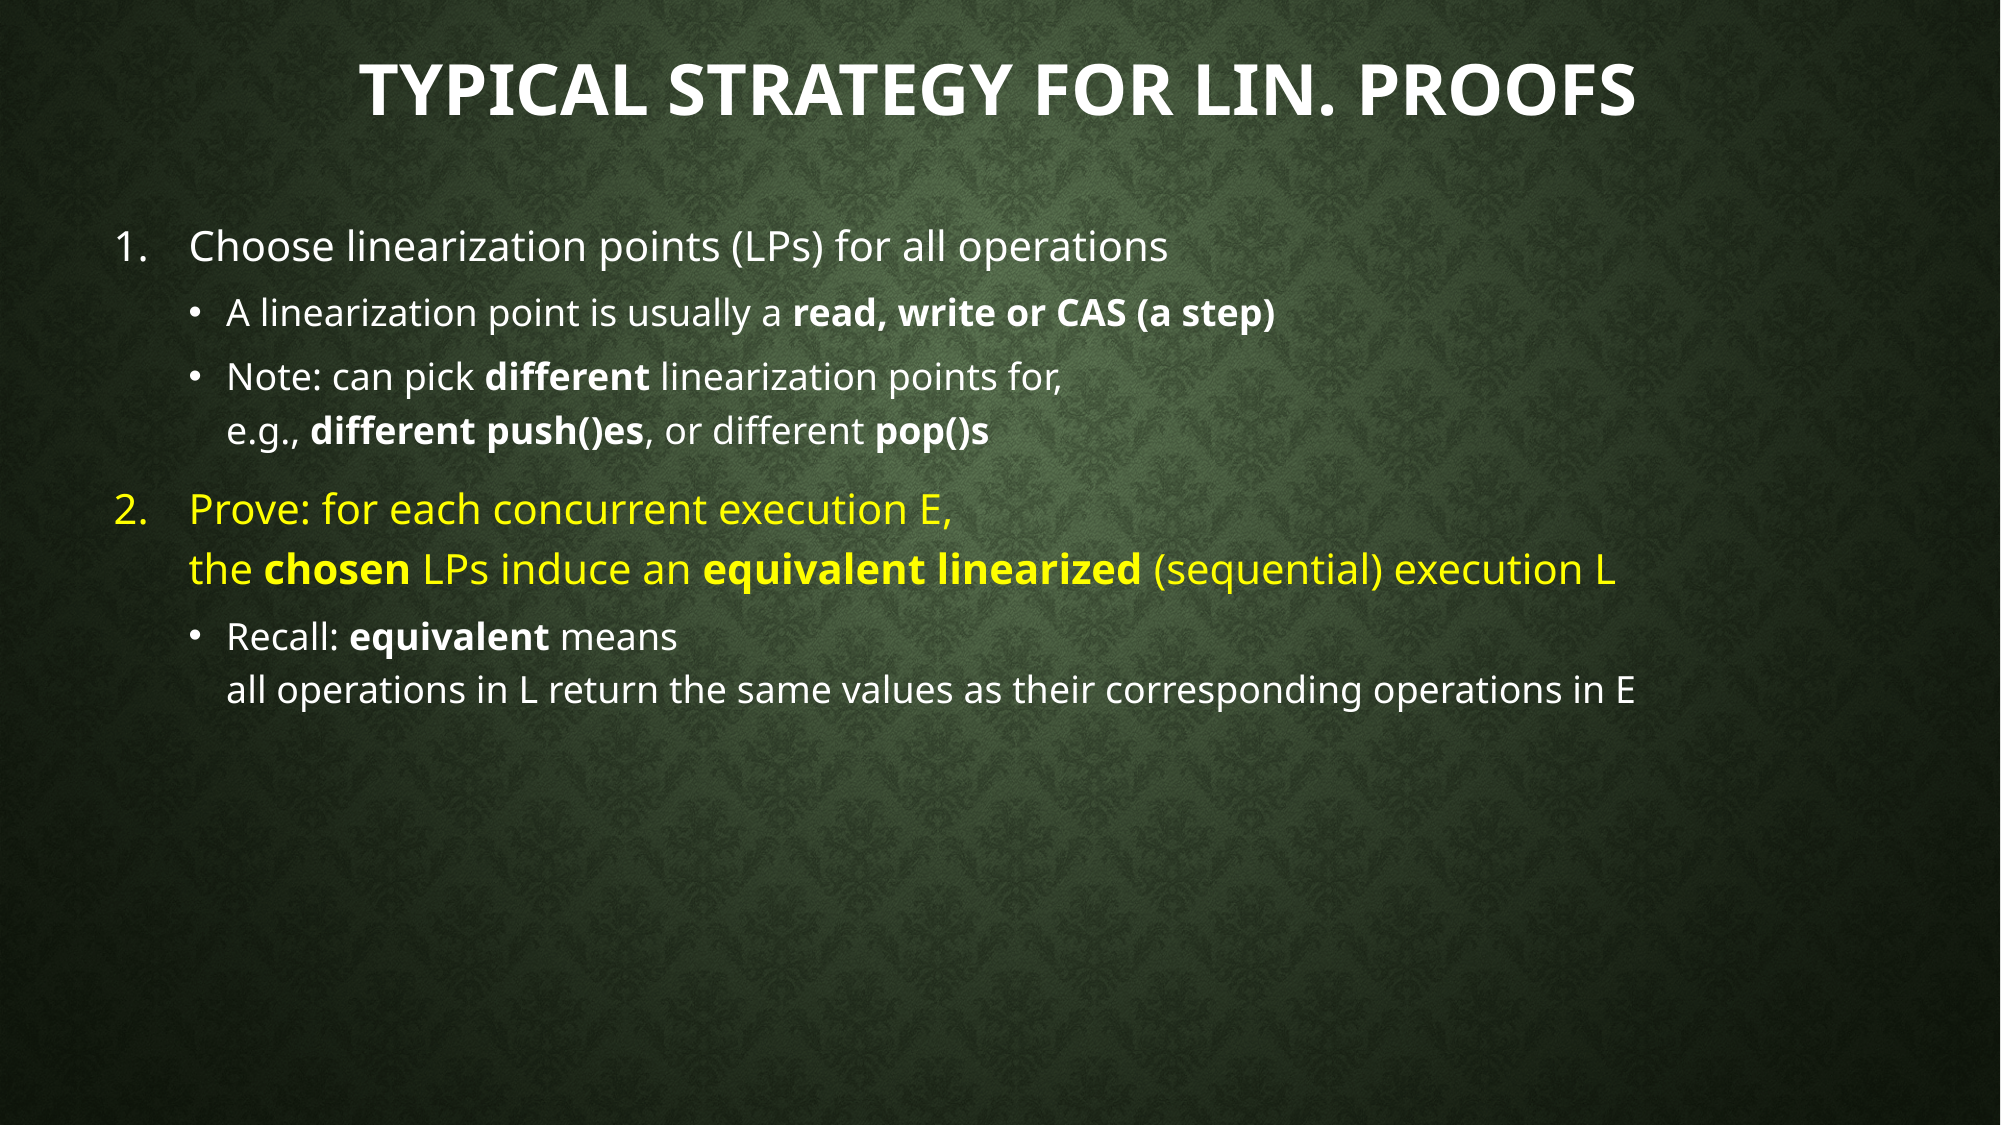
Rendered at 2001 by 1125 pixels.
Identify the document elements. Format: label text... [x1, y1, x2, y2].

title Typical strategy for Lin. Proofs [149, 27, 1849, 158]
list Choose linearization points (LPs) for all operations A linearization point is usually a read, write or CAS (a step) Note: can pick different linearization points for, e.g., different push()es, or different pop()s Prove: for each concurrent execution E, the chosen LPs induce an equivalent linearized (sequential) execution L Recall: equivalent means all operations in L return the same values as their corresponding operations in E [98, 201, 1926, 1048]
